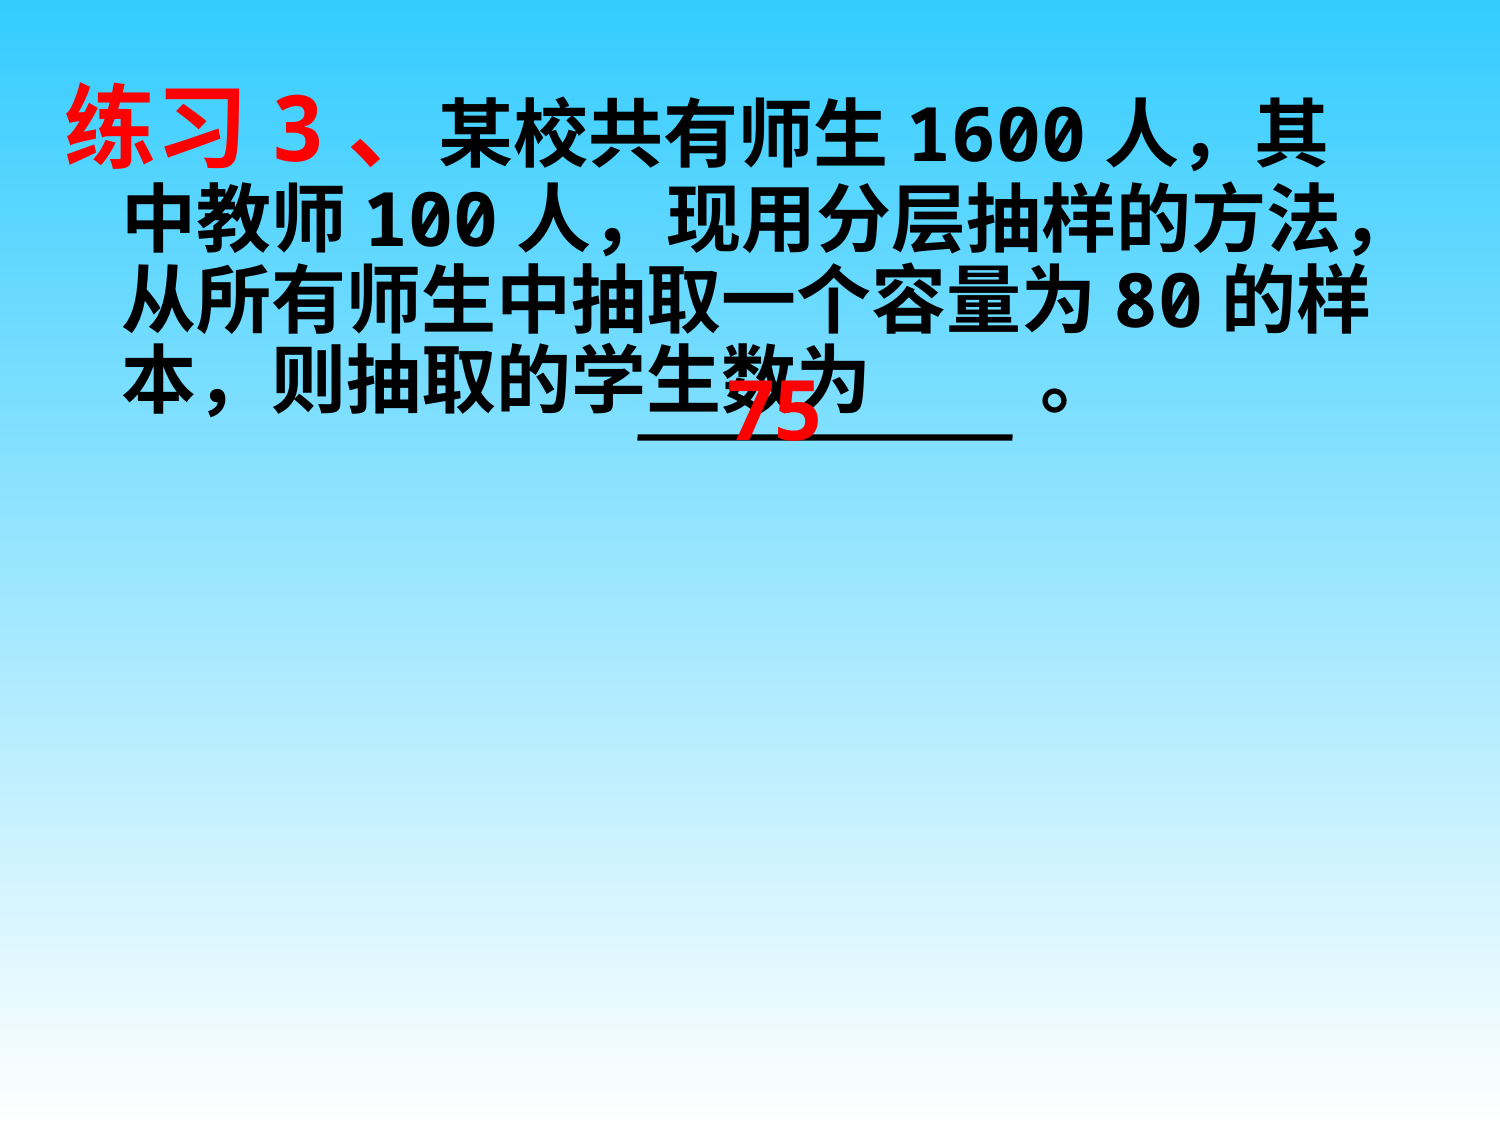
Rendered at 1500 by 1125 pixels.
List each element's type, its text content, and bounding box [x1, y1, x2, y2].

list 练习3、某校共有师生1600人，其中教师100人，现用分层抽样的方法，从所有师生中抽取一个容量为80的样本，则抽取的学生数为 。 [49, 74, 1413, 626]
text_box 75 [712, 350, 914, 465]
